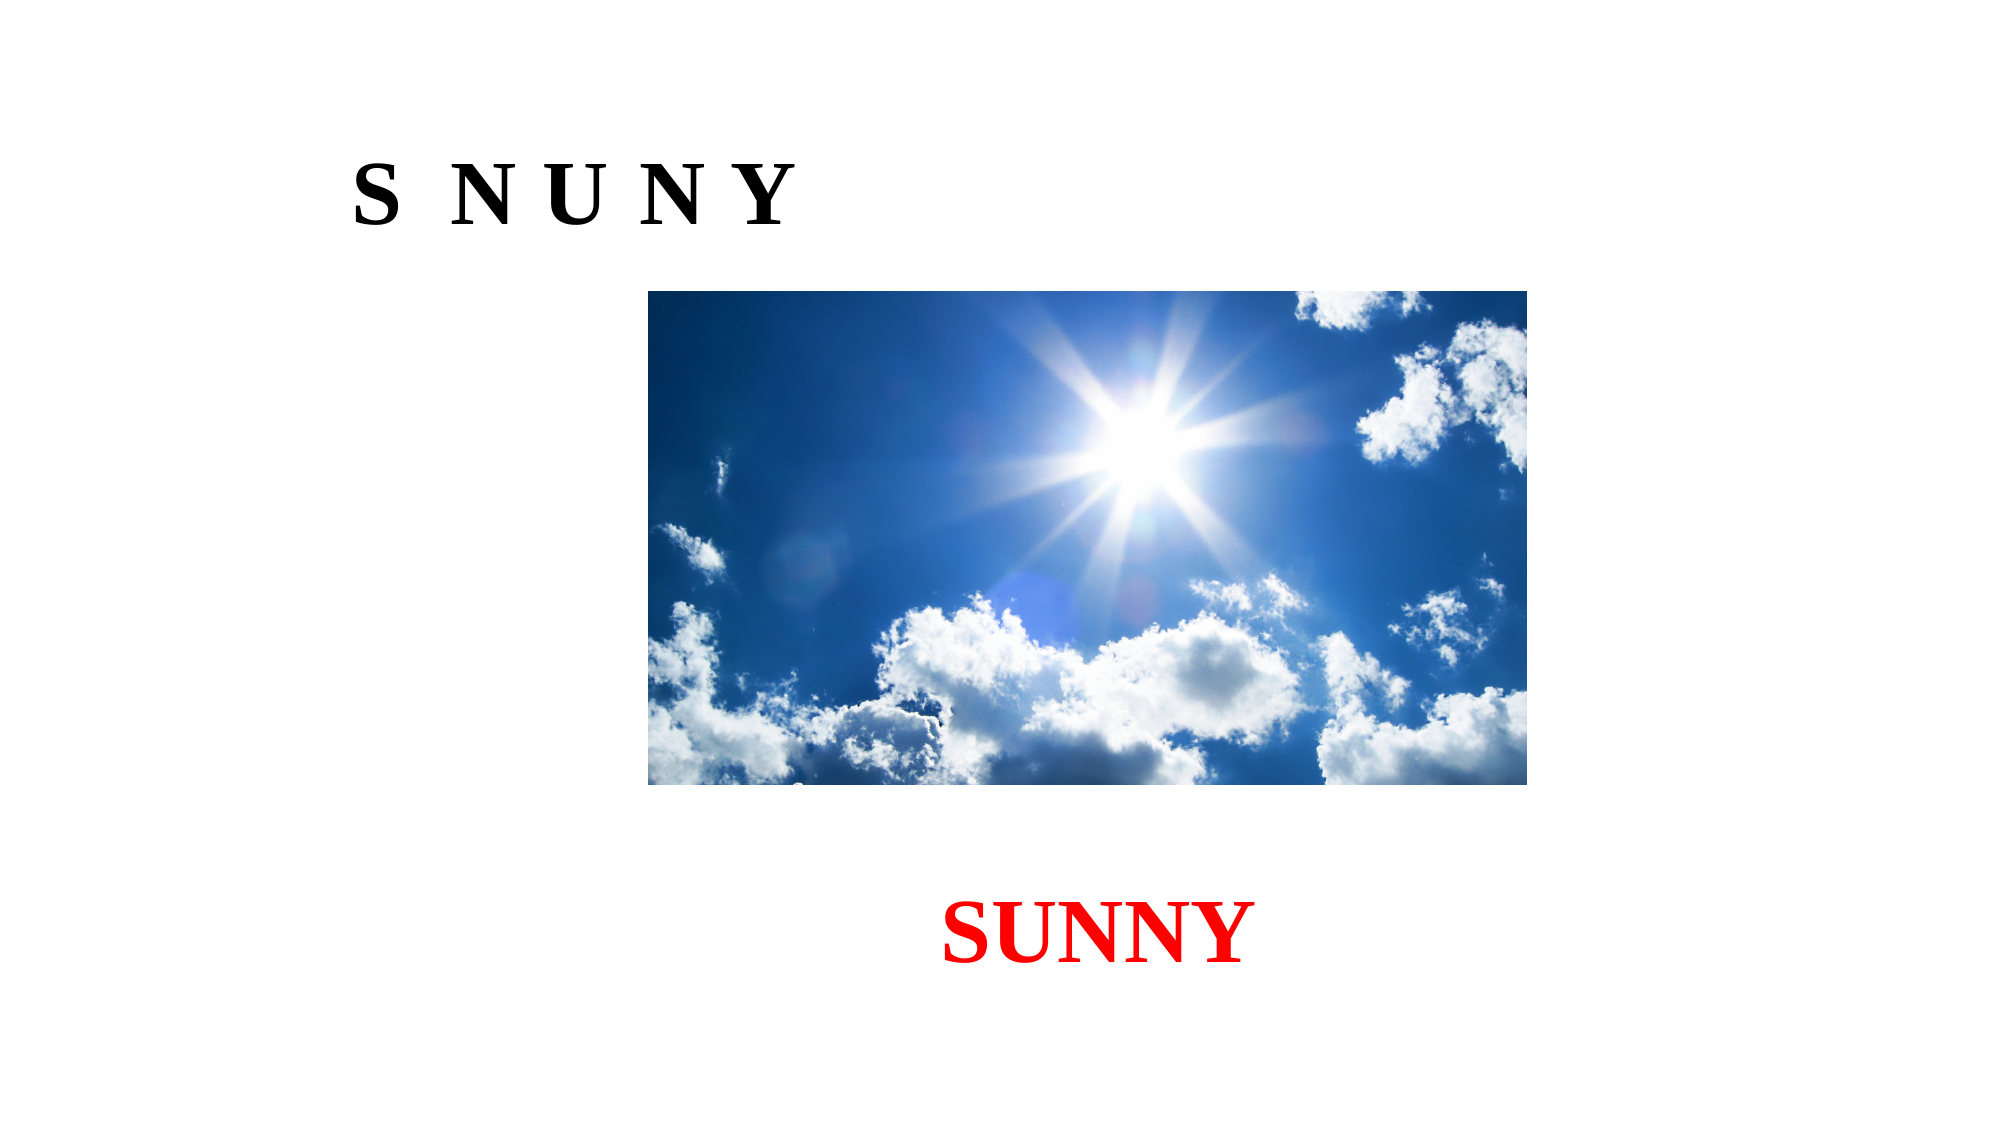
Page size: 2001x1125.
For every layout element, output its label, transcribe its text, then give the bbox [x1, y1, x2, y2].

text_box U [532, 125, 624, 250]
text_box N [435, 125, 532, 250]
text_box S [337, 125, 418, 250]
text_box SUNNY [925, 863, 1272, 989]
text_box N [624, 125, 715, 250]
text_box Y [715, 125, 812, 250]
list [648, 291, 1527, 785]
